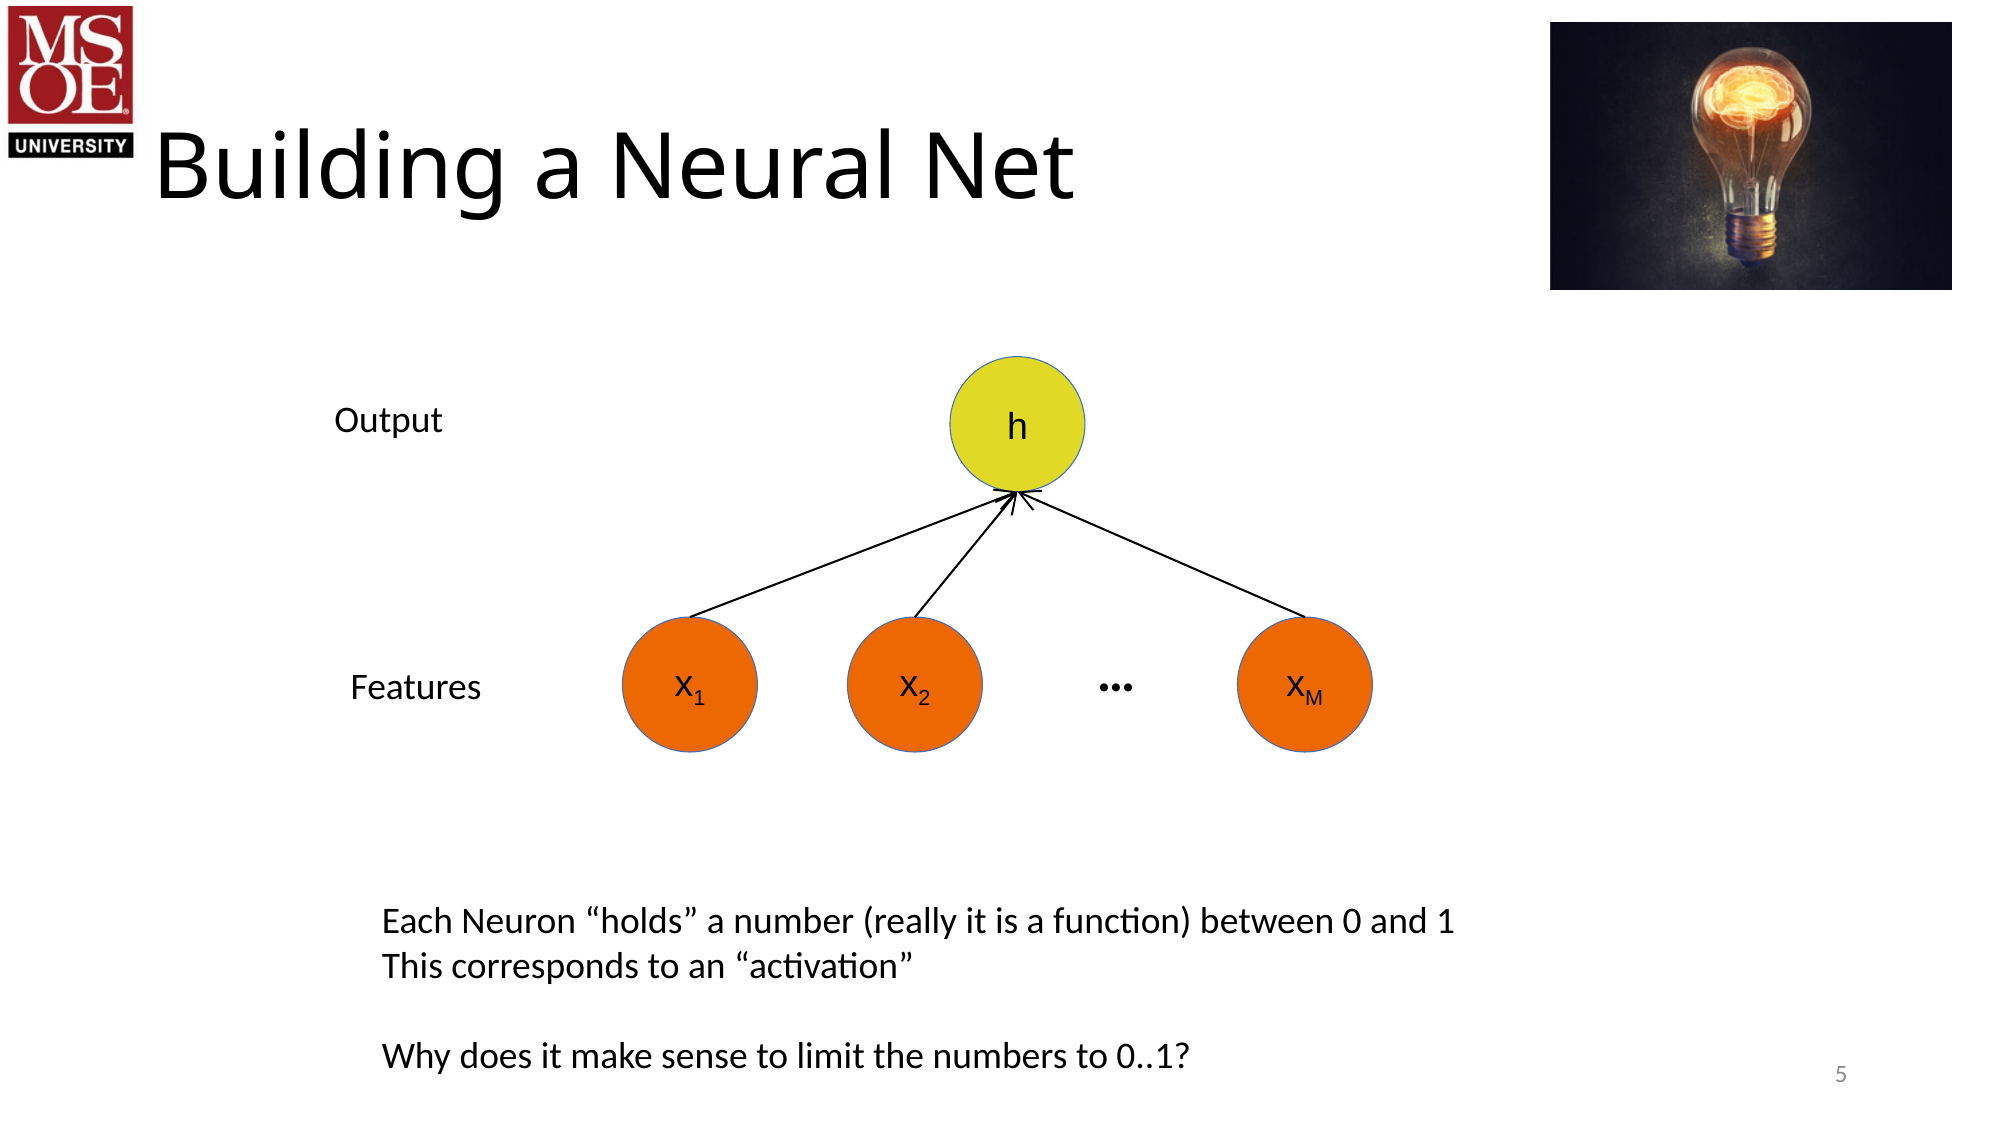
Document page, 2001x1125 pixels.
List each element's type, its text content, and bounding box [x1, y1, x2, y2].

text_box h [949, 356, 1086, 491]
title Building a Neural Net [137, 59, 1550, 278]
text_box x1 [621, 616, 758, 753]
picture [0, 6, 148, 161]
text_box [790, 390, 917, 719]
text_box Output [319, 387, 532, 448]
text_box Each Neuron “holds” a number (really it is a function) between 0 and 1 This corresponds to an “activation” Why does it make sense to limit the numbers to 0..1? [367, 888, 1472, 1083]
text_box Features [247, 654, 585, 715]
slide_number 5 [1412, 1042, 1863, 1103]
text_box x2 [856, 616, 983, 753]
text_box … [1072, 630, 1160, 710]
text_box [903, 503, 1029, 606]
text_box xM [1236, 616, 1373, 753]
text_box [1098, 410, 1224, 699]
picture [1550, 22, 1952, 290]
